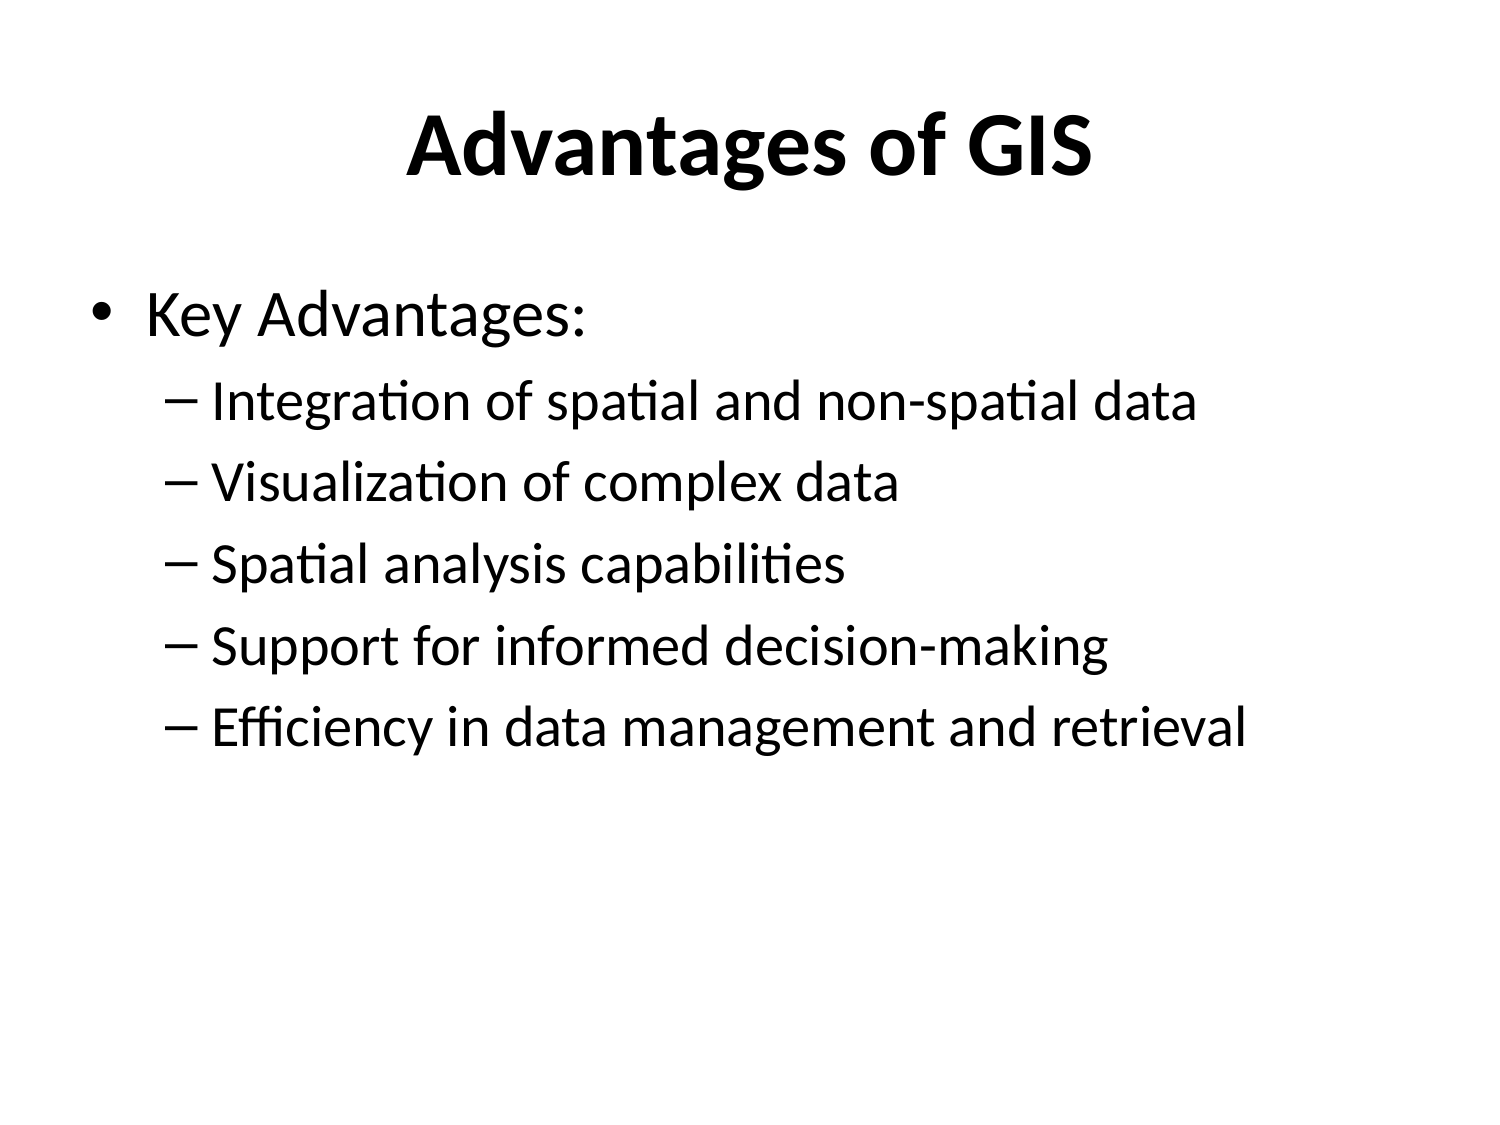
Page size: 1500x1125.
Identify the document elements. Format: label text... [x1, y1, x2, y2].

list Key Advantages: Integration of spatial and non-spatial data Visualization of complex data Spatial analysis capabilities Support for informed decision-making Efficiency in data management and retrieval [75, 262, 1425, 1005]
title Advantages of GIS [75, 45, 1425, 233]
